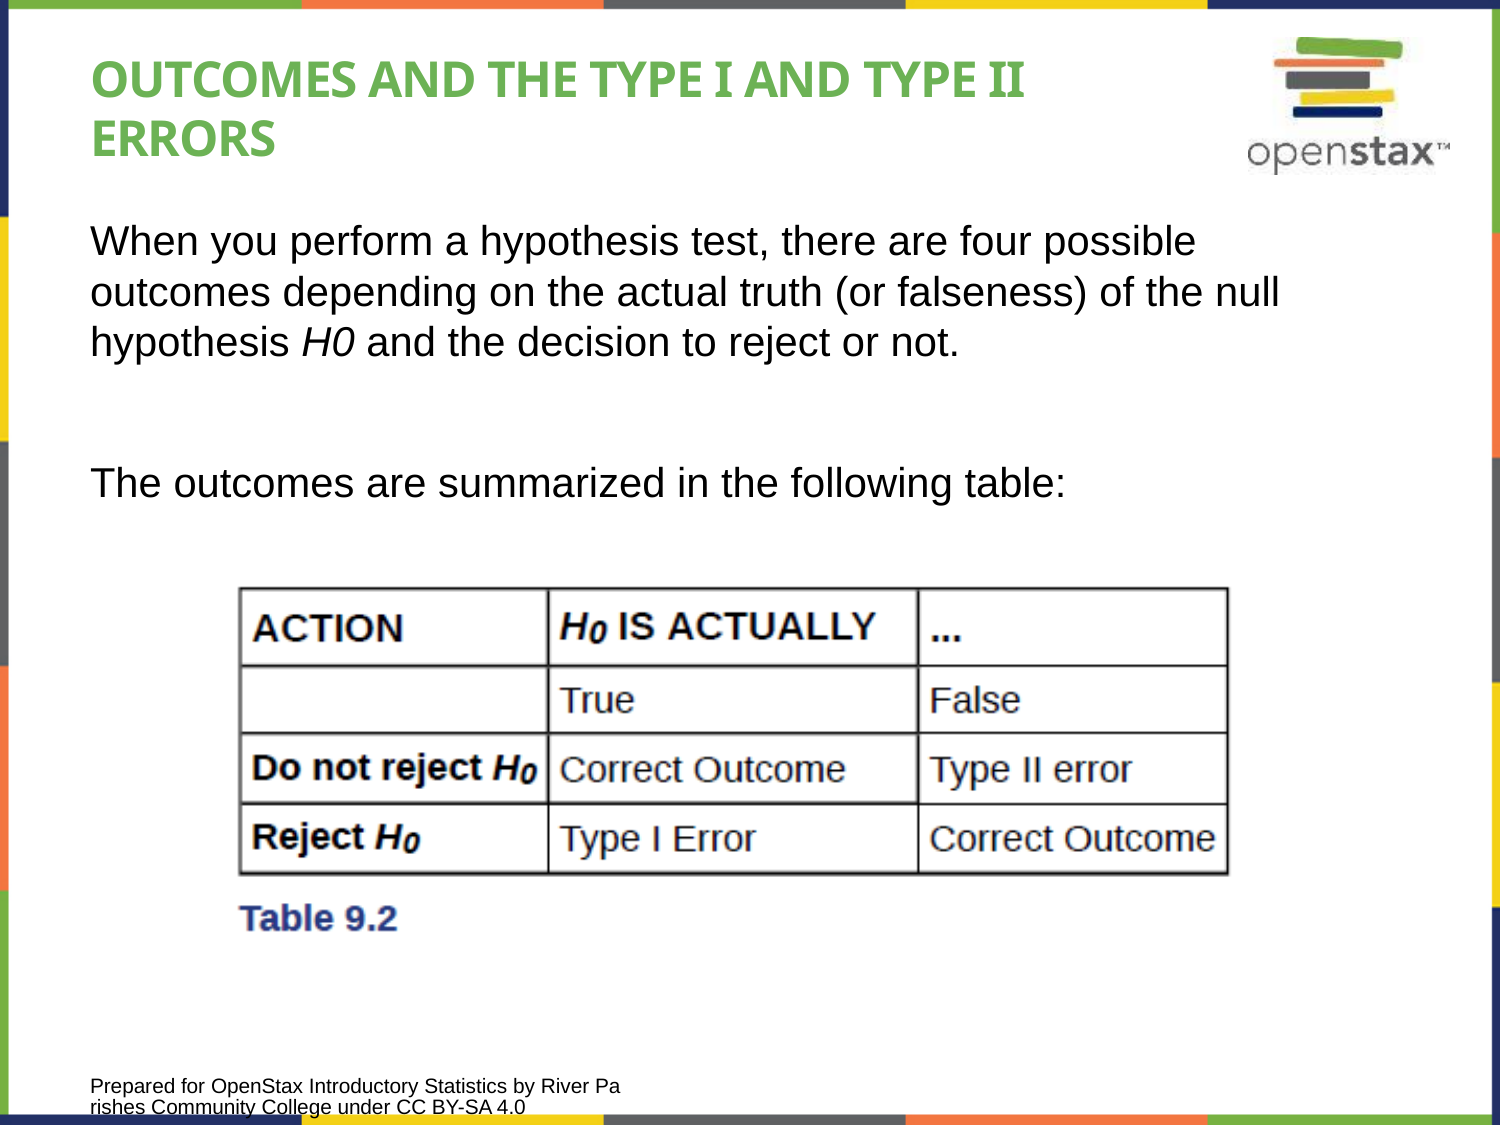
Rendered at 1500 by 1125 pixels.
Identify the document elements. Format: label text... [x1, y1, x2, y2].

list When you perform a hypothesis test, there are four possible outcomes depending on the actual truth (or falseness) of the null hypothesis H0 and the decision to reject or not. The outcomes are summarized in the following table: [75, 206, 1398, 986]
picture [0, 0, 1500, 1125]
title Outcomes and the Type I and Type II Errors [75, 39, 1247, 175]
footer Prepared for OpenStax Introductory Statistics by River Parishes Community College under CC BY-SA 4.0 [75, 1065, 638, 1112]
